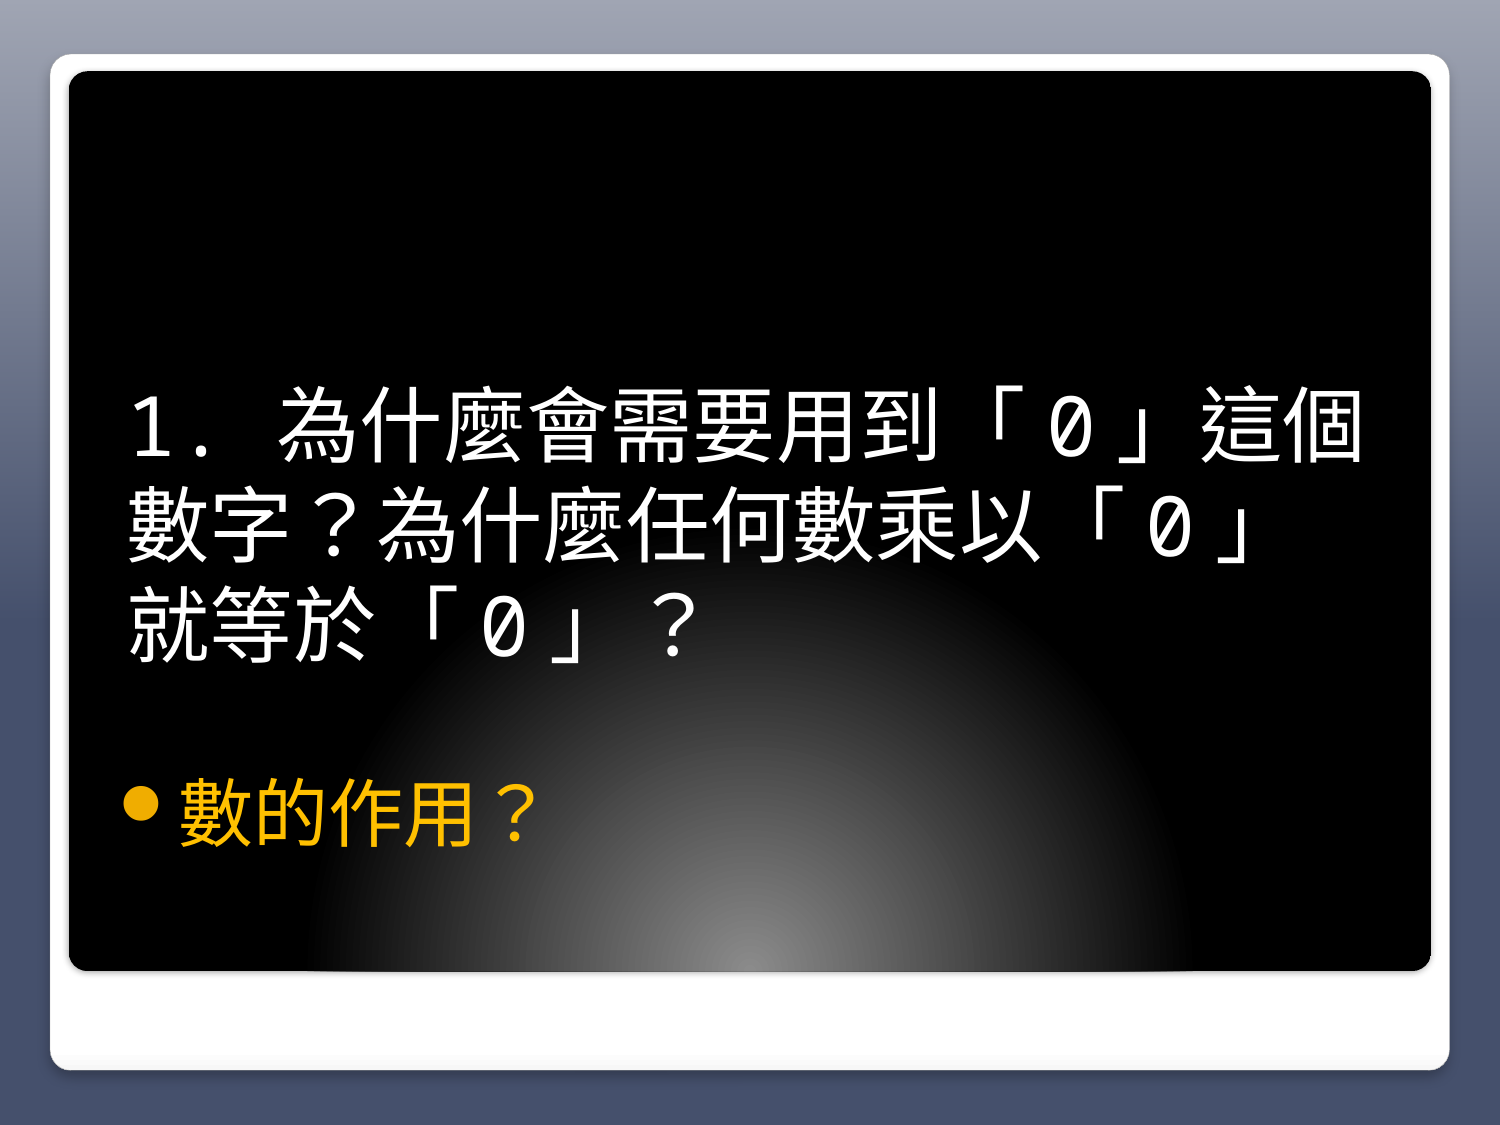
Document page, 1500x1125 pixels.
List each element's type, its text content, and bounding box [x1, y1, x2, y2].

text_box 1. 為什麼會需要用到「0」這個數字？為什麼任何數乘以「0」就等於「0」？ [112, 314, 1388, 681]
text_box 數的作用？ [88, 751, 1431, 821]
